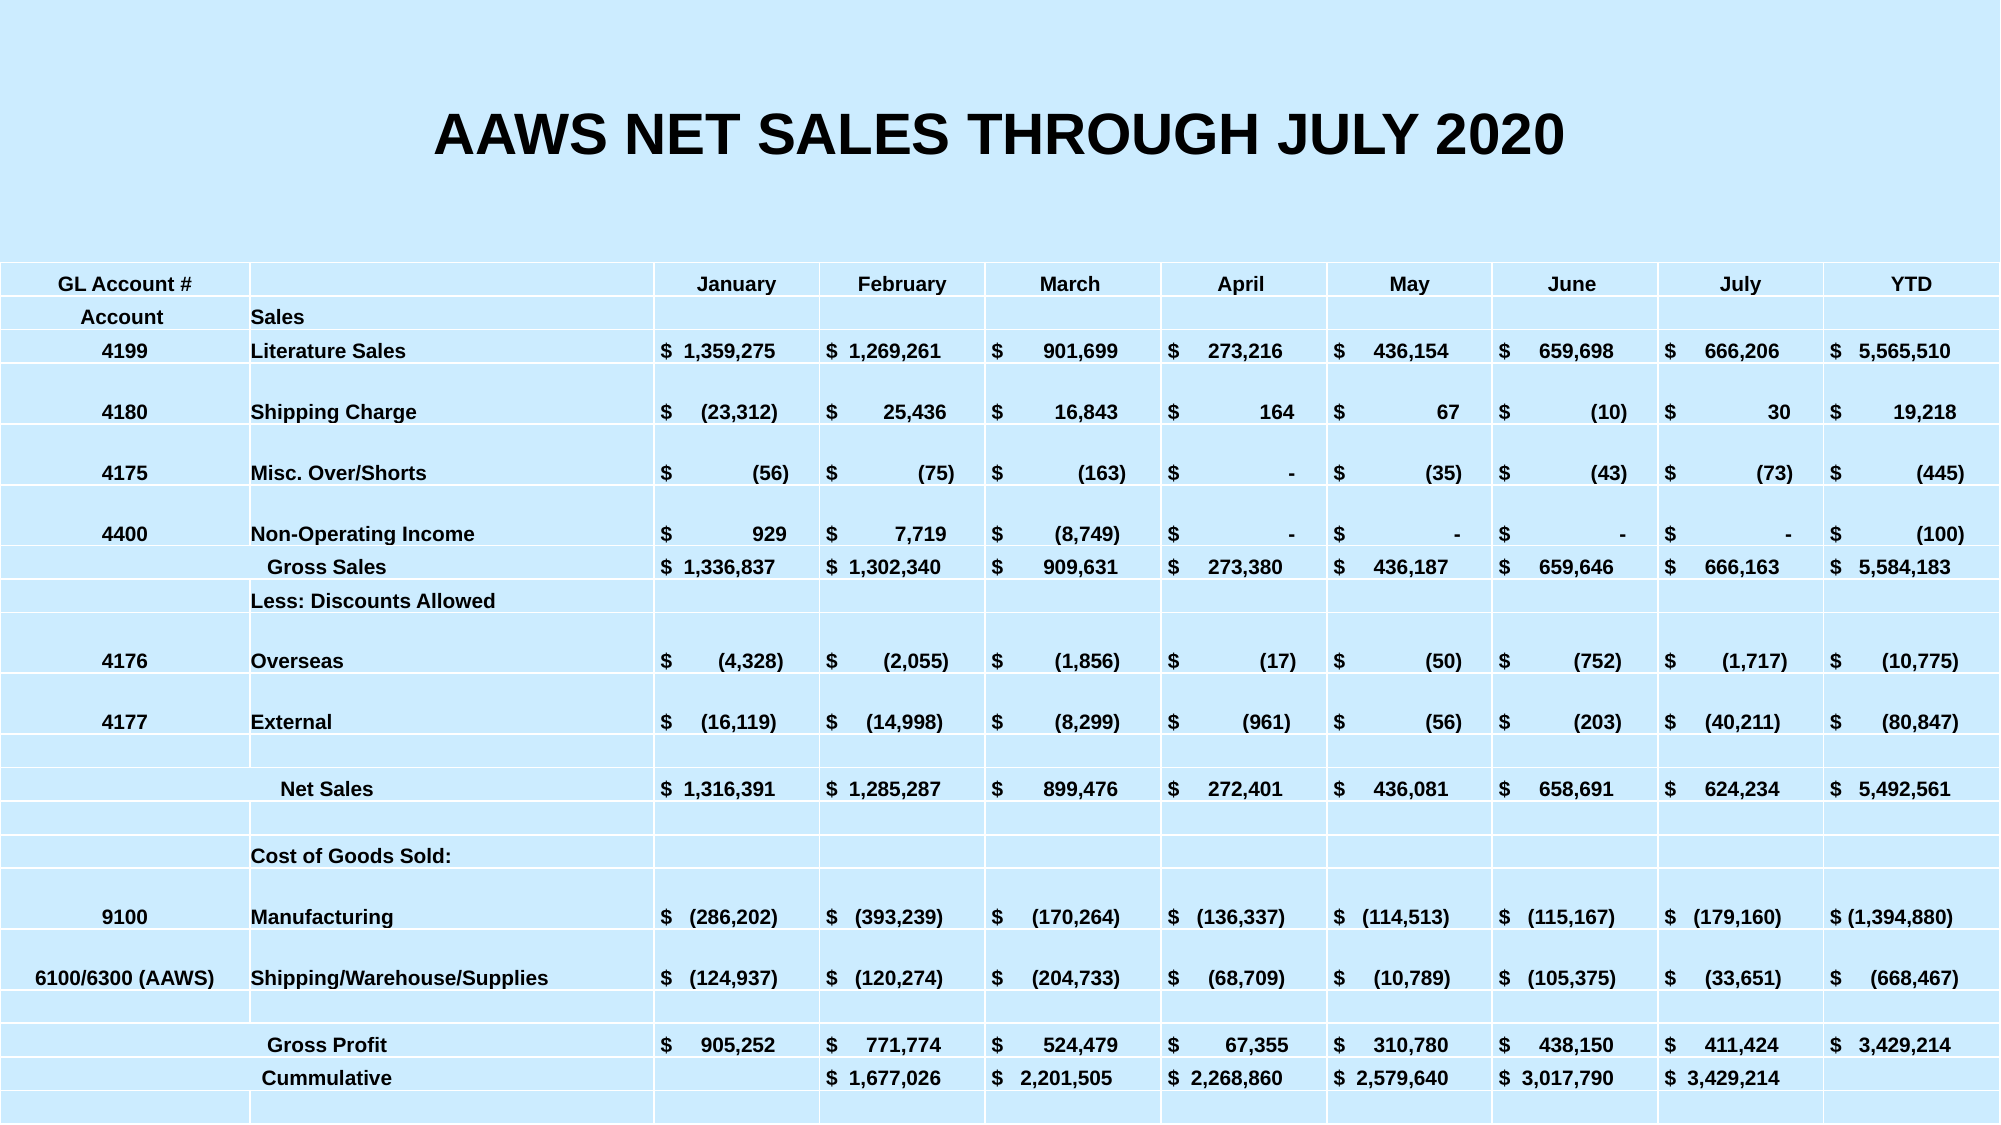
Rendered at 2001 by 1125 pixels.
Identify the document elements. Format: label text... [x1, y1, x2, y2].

table_cell [1493, 297, 1657, 329]
table_cell [1, 802, 249, 834]
table_cell $ 310,780 [1328, 1024, 1491, 1056]
table_cell [820, 991, 984, 1022]
table_cell [1328, 1091, 1491, 1123]
table_header May [1328, 263, 1491, 295]
table_header YTD [1824, 263, 1999, 295]
title AAWS NET SALES THROUGH JULY 2020 [0, 0, 2000, 262]
table_cell [986, 836, 1160, 867]
table_cell Misc. Over/Shorts [251, 425, 653, 484]
table_cell [820, 580, 984, 612]
table_cell 4400 [1, 486, 249, 545]
table_cell [1328, 836, 1491, 867]
table_cell [1, 836, 249, 867]
table_cell $ - [1659, 486, 1823, 545]
table_cell [986, 1091, 1160, 1123]
table_cell [1824, 802, 1999, 834]
table_cell [1328, 580, 1491, 612]
table_cell $ 3,429,214 [1659, 1058, 1823, 1090]
table_cell Overseas [251, 613, 653, 672]
table_cell $ (10,775) [1824, 613, 1999, 672]
table_cell [1659, 1091, 1823, 1123]
table_cell 4177 [1, 674, 249, 733]
table_cell $ - [1162, 486, 1326, 545]
table_cell 4176 [1, 613, 249, 672]
table_cell [1493, 836, 1657, 867]
table_cell $ (4,328) [655, 613, 819, 672]
table_cell $ 5,492,561 [1824, 768, 1999, 800]
table_cell [1493, 1091, 1657, 1123]
table_cell $ (17) [1162, 613, 1326, 672]
table_cell $ 67,355 [1162, 1024, 1326, 1056]
table_cell $ (33,651) [1659, 930, 1823, 989]
table_cell $ (668,467) [1824, 930, 1999, 989]
table_cell Manufacturing [251, 869, 653, 928]
table_cell $ 2,268,860 [1162, 1058, 1326, 1090]
table_cell $ 67 [1328, 364, 1491, 423]
table_cell [820, 1091, 984, 1123]
table_cell $ (16,119) [655, 674, 819, 733]
table_header March [986, 263, 1160, 295]
table_cell $ 909,631 [986, 546, 1160, 578]
table_cell $ 1,677,026 [820, 1058, 984, 1090]
table_cell $ 2,579,640 [1328, 1058, 1491, 1090]
table_cell $ 1,359,275 [655, 330, 819, 362]
table_cell [1824, 580, 1999, 612]
table_cell $ (163) [986, 425, 1160, 484]
table_cell $ (23,312) [655, 364, 819, 423]
table_cell [1, 735, 249, 767]
table_cell 9100 [1, 869, 249, 928]
table_cell $ 436,187 [1328, 546, 1491, 578]
table_cell $ (68,709) [1162, 930, 1326, 989]
table_cell $ 436,081 [1328, 768, 1491, 800]
table_header GL Account # [1, 263, 249, 295]
table_cell 4175 [1, 425, 249, 484]
table_cell [1162, 836, 1326, 867]
table_cell $ (8,299) [986, 674, 1160, 733]
table_cell [655, 802, 819, 834]
table_cell [1493, 991, 1657, 1022]
table_cell $ (170,264) [986, 869, 1160, 928]
table_cell [820, 297, 984, 329]
table_cell [1824, 1091, 1999, 1123]
table_cell $ 5,584,183 [1824, 546, 1999, 578]
table_cell [986, 802, 1160, 834]
table_cell $ 658,691 [1493, 768, 1657, 800]
table_cell [655, 580, 819, 612]
table_cell $ 16,843 [986, 364, 1160, 423]
table_cell [1162, 580, 1326, 612]
table_cell [1328, 802, 1491, 834]
table_cell $ (124,937) [655, 930, 819, 989]
table_cell [655, 735, 819, 767]
table_cell [1659, 297, 1823, 329]
table_cell $ (136,337) [1162, 869, 1326, 928]
table_header June [1493, 263, 1657, 295]
table_cell $ (961) [1162, 674, 1326, 733]
table_cell [1162, 297, 1326, 329]
table_cell $ 164 [1162, 364, 1326, 423]
table_cell Shipping/Warehouse/Supplies [251, 930, 653, 989]
table_cell [986, 991, 1160, 1022]
table_cell $ 659,698 [1493, 330, 1657, 362]
table_cell [655, 297, 819, 329]
table_header [251, 263, 653, 295]
table_cell $ (40,211) [1659, 674, 1823, 733]
table_cell 4180 [1, 364, 249, 423]
table_cell $ 1,316,391 [655, 768, 819, 800]
table_cell $ (56) [655, 425, 819, 484]
table_cell $ (445) [1824, 425, 1999, 484]
table_cell $ (393,239) [820, 869, 984, 928]
table_cell $ (120,274) [820, 930, 984, 989]
table_cell $ (105,375) [1493, 930, 1657, 989]
table_cell $ 411,424 [1659, 1024, 1823, 1056]
table_cell Sales [251, 297, 653, 329]
table_cell $ (43) [1493, 425, 1657, 484]
table_cell $ (204,733) [986, 930, 1160, 989]
table_cell $ (10,789) [1328, 930, 1491, 989]
table_cell [1162, 991, 1326, 1022]
table_cell $ (179,160) [1659, 869, 1823, 928]
table_cell [1659, 735, 1823, 767]
table_cell [1824, 836, 1999, 867]
table_cell [986, 580, 1160, 612]
table_cell $ (56) [1328, 674, 1491, 733]
table_cell [820, 802, 984, 834]
table_cell $ 3,429,214 [1824, 1024, 1999, 1056]
table_cell $ 899,476 [986, 768, 1160, 800]
table_header January [655, 263, 819, 295]
table_cell [1162, 735, 1326, 767]
table_cell 6100/6300 (AAWS) [1, 930, 249, 989]
table_cell $ 666,163 [1659, 546, 1823, 578]
table_cell $ 2,201,505 [986, 1058, 1160, 1090]
table_cell [251, 1091, 653, 1123]
table_cell $ 1,302,340 [820, 546, 984, 578]
table_cell [1, 580, 249, 612]
table_cell $ (1,394,880) [1824, 869, 1999, 928]
table_cell Cummulative [1, 1058, 653, 1090]
table_cell $ 438,150 [1493, 1024, 1657, 1056]
table_cell $ 1,269,261 [820, 330, 984, 362]
table_cell [1659, 802, 1823, 834]
table_cell Literature Sales [251, 330, 653, 362]
table_cell $ - [1493, 486, 1657, 545]
table_cell [1824, 735, 1999, 767]
table_cell [986, 297, 1160, 329]
table_cell $ 5,565,510 [1824, 330, 1999, 362]
table_cell [251, 991, 653, 1022]
table_cell $ 624,234 [1659, 768, 1823, 800]
table_cell $ 30 [1659, 364, 1823, 423]
table_cell $ (8,749) [986, 486, 1160, 545]
table_cell [1824, 297, 1999, 329]
table_cell $ - [1162, 425, 1326, 484]
table_cell $ (203) [1493, 674, 1657, 733]
table_cell [1493, 580, 1657, 612]
table_cell $ 19,218 [1824, 364, 1999, 423]
table_cell [1328, 991, 1491, 1022]
table_cell [1659, 580, 1823, 612]
table_cell Account [1, 297, 249, 329]
table_cell [1, 1091, 249, 1123]
table_cell [1824, 991, 1999, 1022]
table_cell $ (114,513) [1328, 869, 1491, 928]
table_cell [1659, 991, 1823, 1022]
table_cell [1, 991, 249, 1022]
table_cell $ 273,380 [1162, 546, 1326, 578]
table_cell [655, 836, 819, 867]
table_cell [655, 1091, 819, 1123]
table_cell $ (10) [1493, 364, 1657, 423]
table_cell Less: Discounts Allowed [251, 580, 653, 612]
table_header April [1162, 263, 1326, 295]
table_cell $ 1,285,287 [820, 768, 984, 800]
table_cell $ 771,774 [820, 1024, 984, 1056]
table_cell $ 659,646 [1493, 546, 1657, 578]
table_cell $ 3,017,790 [1493, 1058, 1657, 1090]
table_cell $ 7,719 [820, 486, 984, 545]
table_cell Non-Operating Income [251, 486, 653, 545]
table_cell [1328, 735, 1491, 767]
table_cell [1824, 1058, 1999, 1090]
table_cell Gross Profit [1, 1024, 653, 1056]
table_cell $ 25,436 [820, 364, 984, 423]
table_cell [655, 991, 819, 1022]
table_cell $ (75) [820, 425, 984, 484]
table_cell [1659, 836, 1823, 867]
table_cell $ 1,336,837 [655, 546, 819, 578]
table_cell $ (50) [1328, 613, 1491, 672]
table_cell $ (100) [1824, 486, 1999, 545]
table_cell $ 436,154 [1328, 330, 1491, 362]
table_cell $ - [1328, 486, 1491, 545]
table_cell $ (115,167) [1493, 869, 1657, 928]
table_cell Net Sales [1, 768, 653, 800]
table_cell $ 905,252 [655, 1024, 819, 1056]
table_cell External [251, 674, 653, 733]
table_cell $ 929 [655, 486, 819, 545]
table_cell [986, 735, 1160, 767]
table_cell $ (1,856) [986, 613, 1160, 672]
table_cell $ 524,479 [986, 1024, 1160, 1056]
table_cell $ (14,998) [820, 674, 984, 733]
table_cell [251, 802, 653, 834]
table_cell [820, 735, 984, 767]
table_cell Shipping Charge [251, 364, 653, 423]
table_cell Cost of Goods Sold: [251, 836, 653, 867]
table_cell [251, 735, 653, 767]
table_cell $ (2,055) [820, 613, 984, 672]
table_cell [655, 1058, 819, 1090]
table_header February [820, 263, 984, 295]
table_cell [1493, 802, 1657, 834]
table_cell $ (752) [1493, 613, 1657, 672]
table_cell $ (35) [1328, 425, 1491, 484]
table_header July [1659, 263, 1823, 295]
table_cell 4199 [1, 330, 249, 362]
table_cell $ (1,717) [1659, 613, 1823, 672]
table_cell [1493, 735, 1657, 767]
table_cell $ (73) [1659, 425, 1823, 484]
table_cell $ 272,401 [1162, 768, 1326, 800]
table_cell $ 901,699 [986, 330, 1160, 362]
table_cell [1162, 802, 1326, 834]
table_cell Gross Sales [1, 546, 653, 578]
table_cell $ 666,206 [1659, 330, 1823, 362]
table_cell $ (286,202) [655, 869, 819, 928]
table_cell $ 273,216 [1162, 330, 1326, 362]
table_cell [820, 836, 984, 867]
table_cell [1328, 297, 1491, 329]
table_cell [1162, 1091, 1326, 1123]
table_cell $ (80,847) [1824, 674, 1999, 733]
